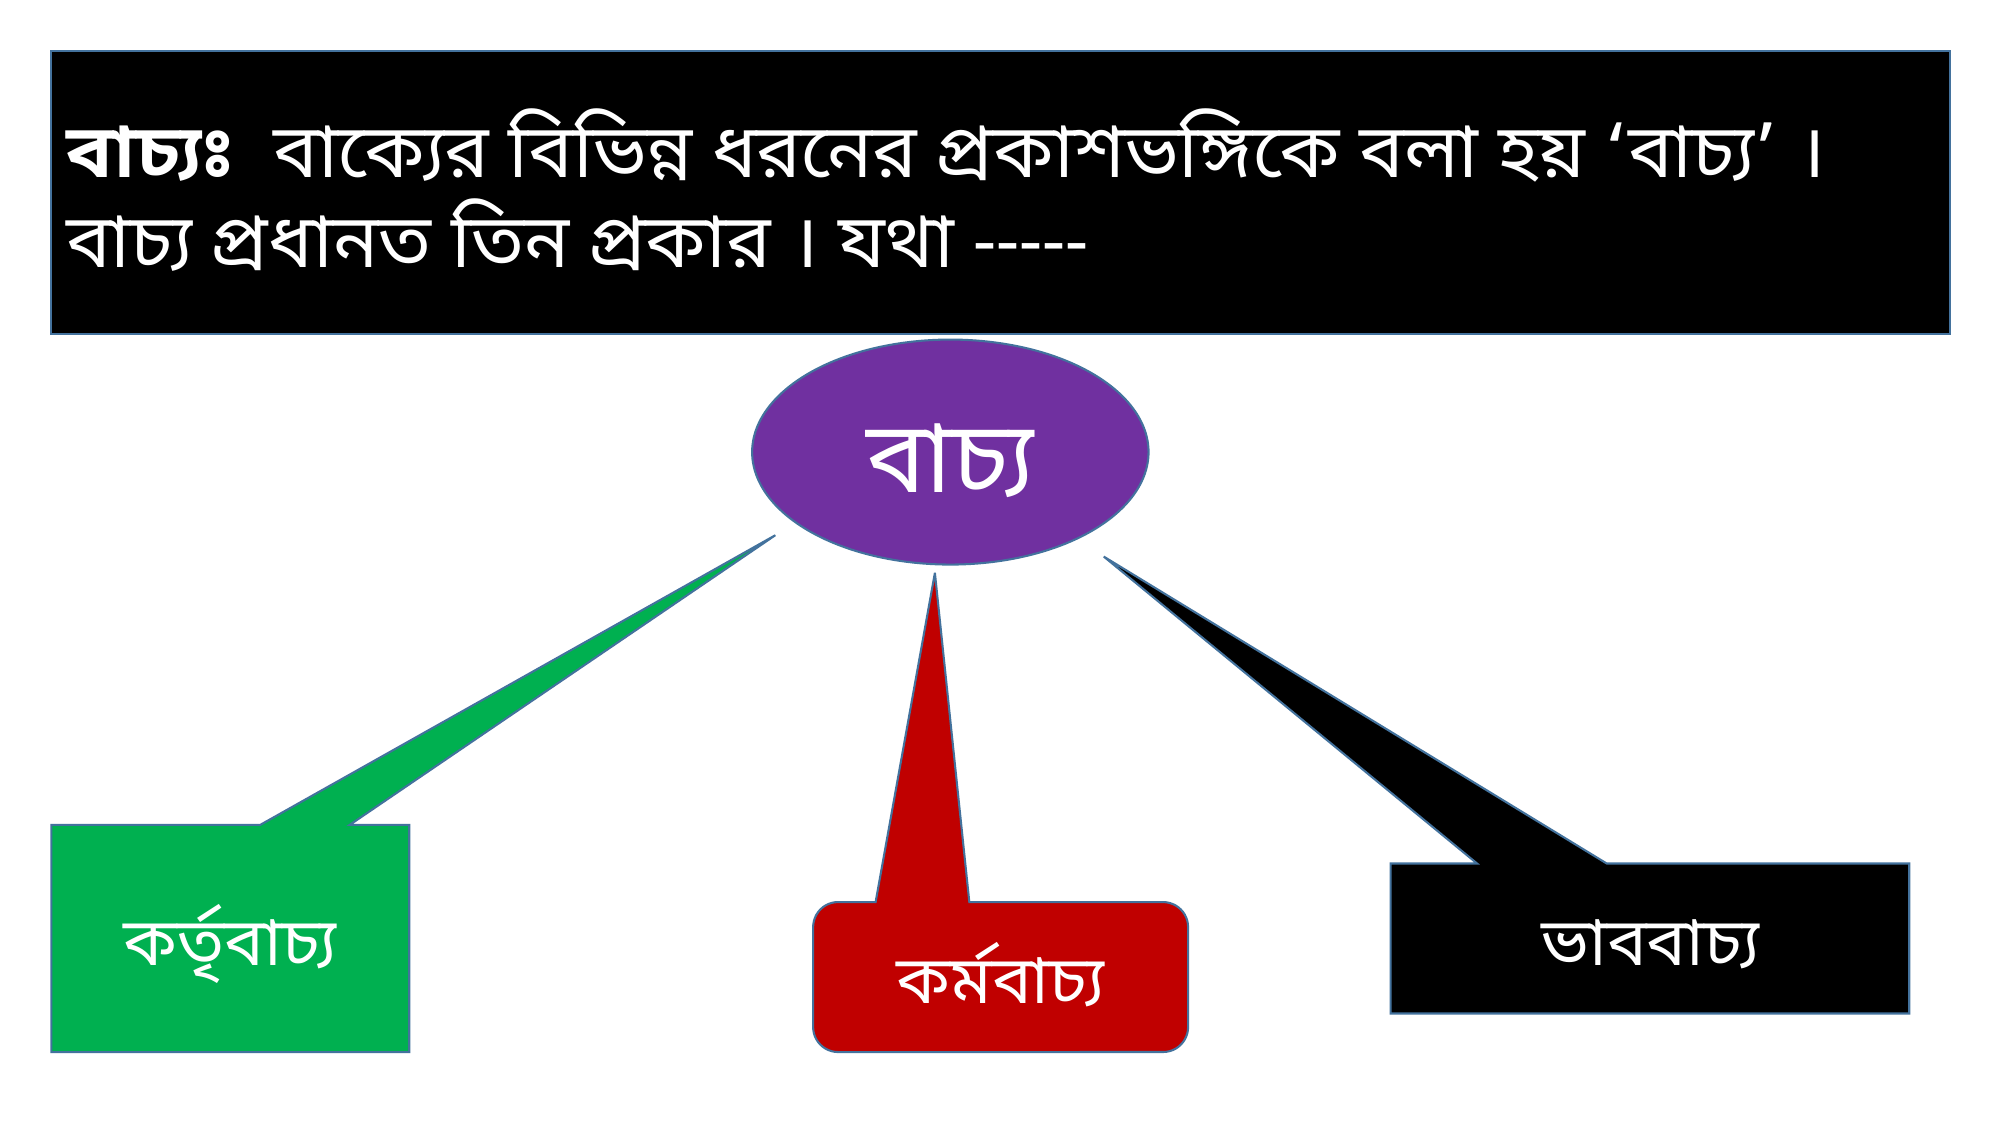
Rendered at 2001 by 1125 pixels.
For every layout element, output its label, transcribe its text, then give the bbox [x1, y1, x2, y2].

text_box কর্মবাচ্য [812, 572, 1190, 1054]
text_box ভাববাচ্য [1103, 555, 1911, 1015]
text_box কর্তৃবাচ্য [50, 534, 776, 1054]
text_box বাচ্য [751, 338, 1150, 566]
text_box বাচ্যঃ বাক্যের বিভিন্ন ধরনের প্রকাশভঙ্গিকে বলা হয় ‘বাচ্য’ । বাচ্য প্রধানত তিন প্রকার । যথা ----- [50, 50, 1951, 335]
